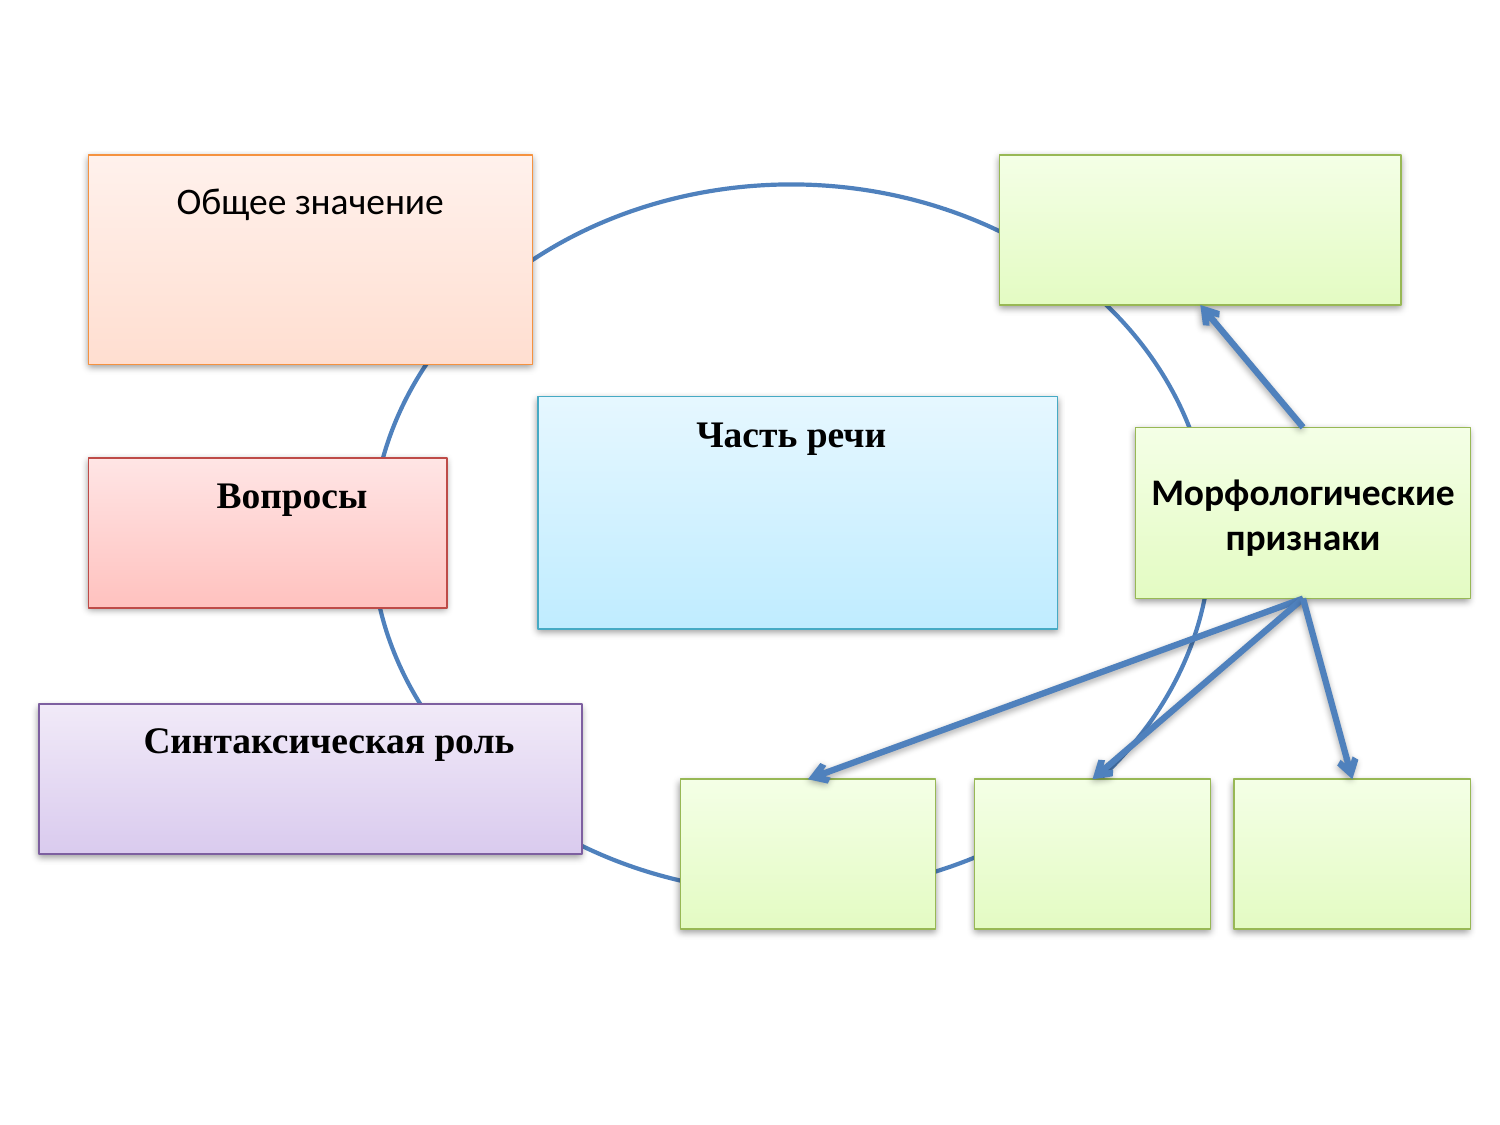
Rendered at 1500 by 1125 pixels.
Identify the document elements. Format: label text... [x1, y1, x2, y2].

text_box [88, 154, 533, 365]
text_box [807, 598, 1090, 780]
text_box Общее значение [161, 169, 460, 230]
text_box Морфологические признаки [1135, 427, 1471, 599]
text_box Часть речи [681, 402, 902, 463]
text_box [1200, 304, 1304, 428]
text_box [1092, 598, 1300, 780]
text_box [680, 778, 936, 930]
text_box [1233, 778, 1471, 930]
text_box Вопросы [201, 463, 383, 524]
text_box [537, 396, 1058, 630]
text_box [88, 457, 448, 609]
text_box [999, 154, 1402, 306]
text_box [379, 182, 1191, 882]
text_box Синтаксическая роль [128, 708, 530, 769]
text_box [38, 703, 583, 855]
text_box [1302, 598, 1353, 780]
text_box [974, 788, 1211, 930]
